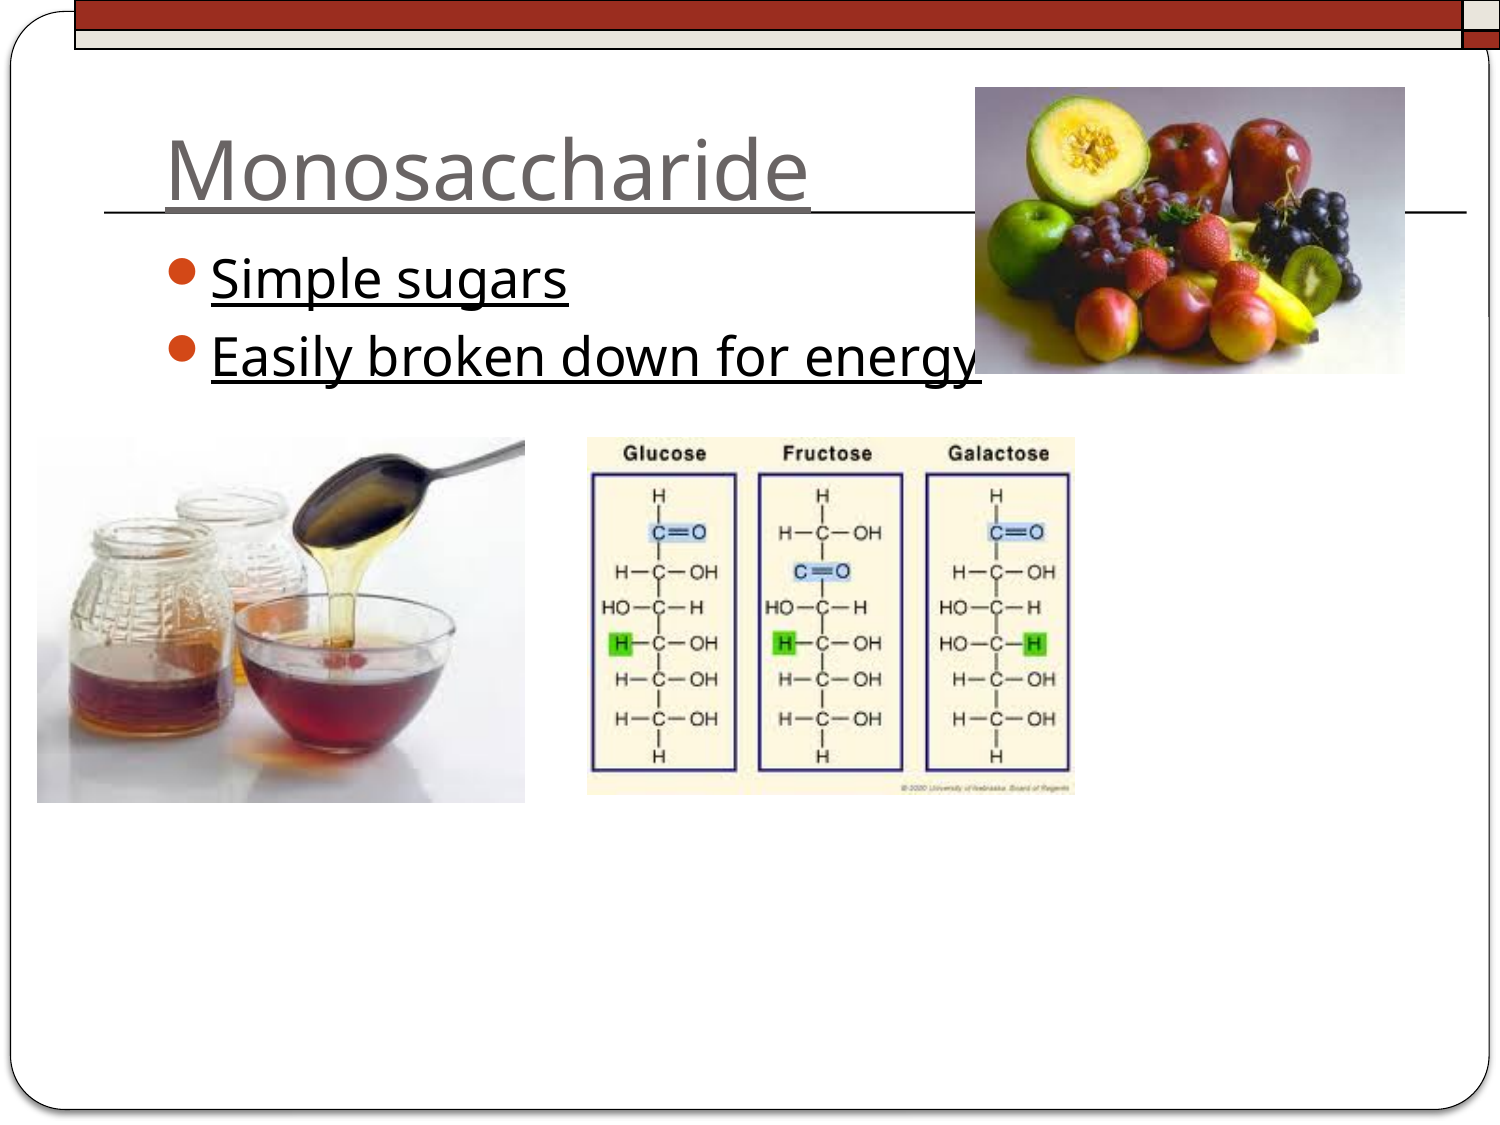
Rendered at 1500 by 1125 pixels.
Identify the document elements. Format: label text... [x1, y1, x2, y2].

picture [974, 87, 1405, 374]
picture [37, 437, 526, 803]
list Simple sugars Easily broken down for energy [150, 237, 1425, 988]
picture [587, 437, 1076, 795]
title Monosaccharide [150, 45, 1425, 233]
